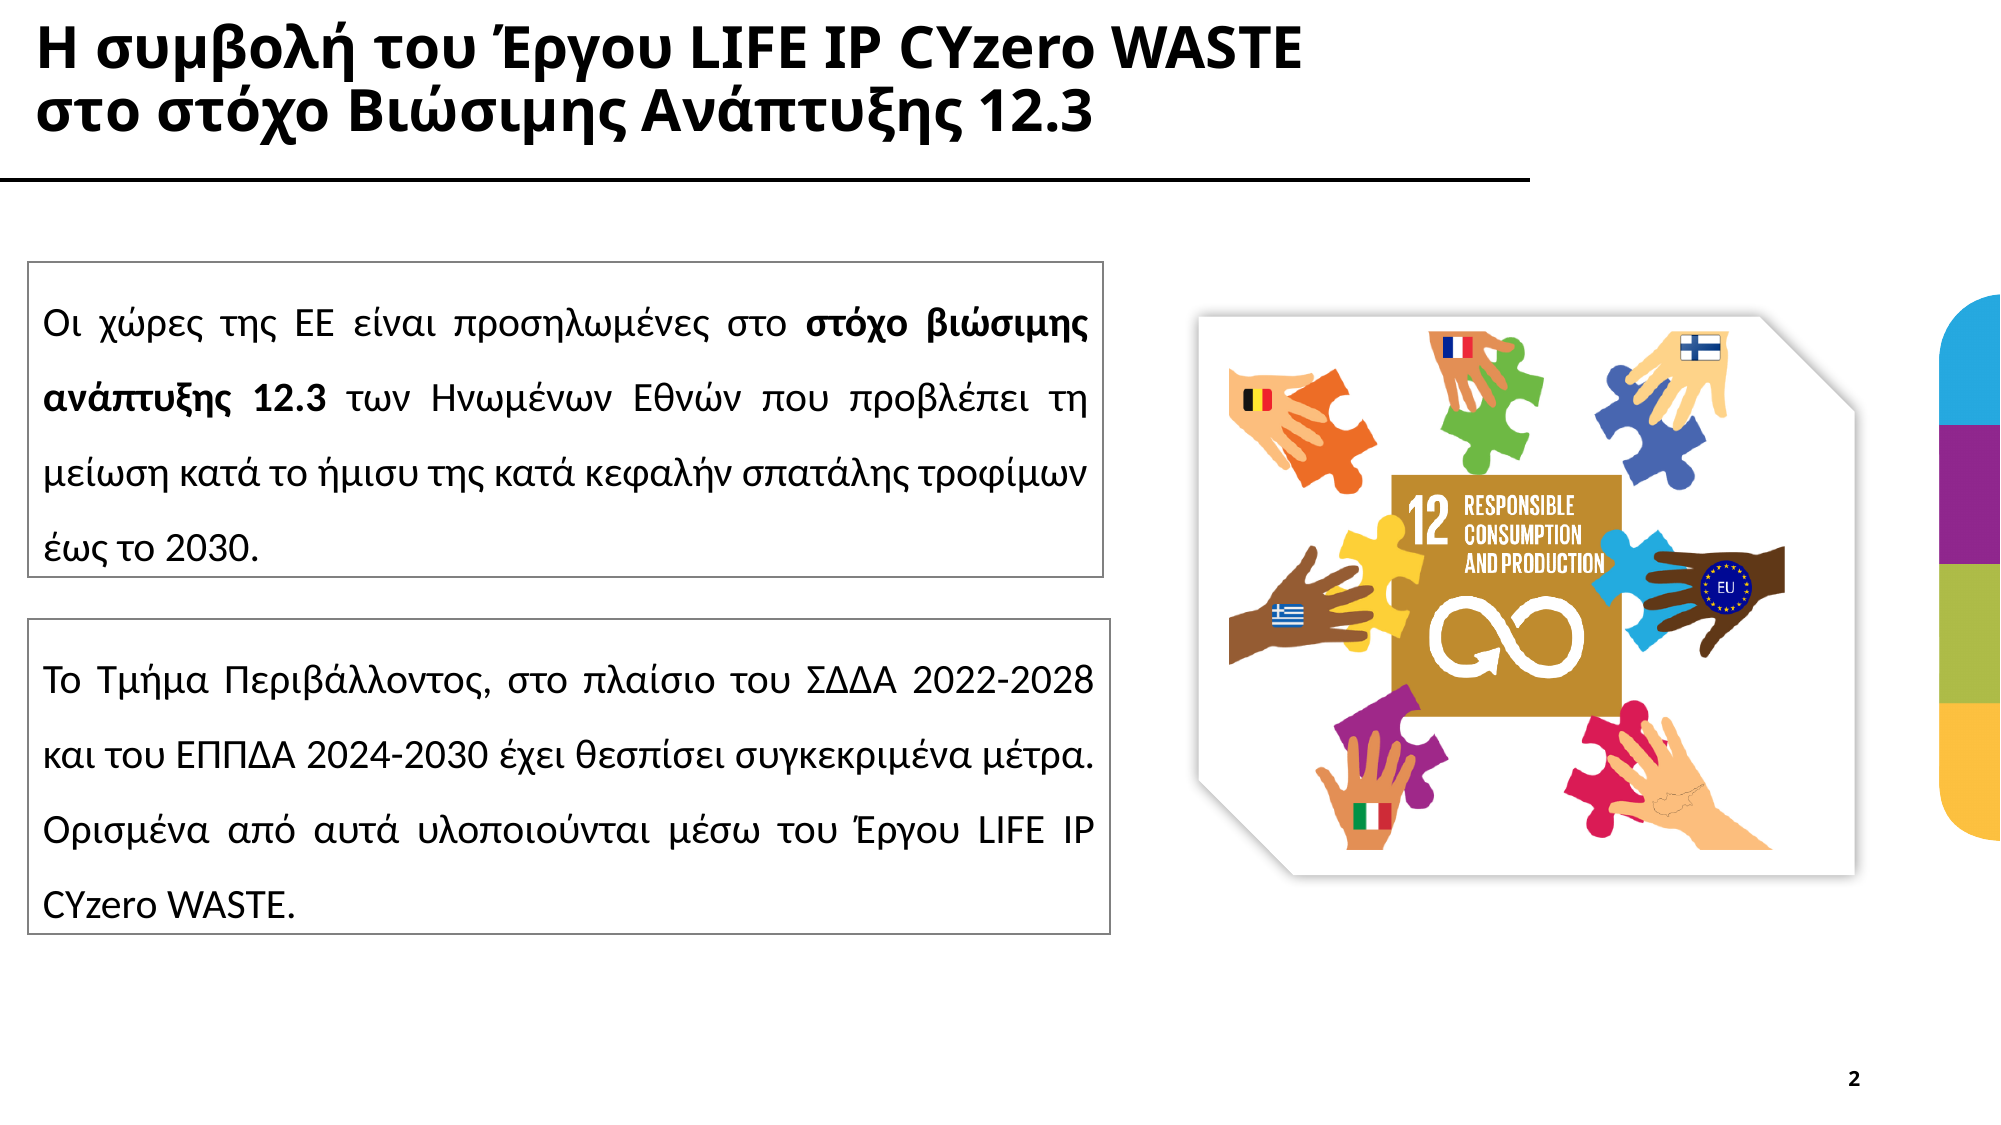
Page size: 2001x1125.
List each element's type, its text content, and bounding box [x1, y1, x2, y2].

text_box H συμβολή του Έργου LIFE IP CYzero WASTE στο στόχο Βιώσιμης Ανάπτυξης 12.3 [21, 11, 1386, 152]
picture [1903, 266, 2000, 859]
text_box Οι χώρες της ΕΕ είναι προσηλωμένες στο στόχο βιώσιμης ανάπτυξης 12.3 των Ηνωμένων Εθνών που προβλέπει τη μείωση κατά το ήμισυ της κατά κεφαλήν σπατάλης τροφίμων έως το 2030. [27, 261, 1104, 578]
picture [1205, 323, 1848, 868]
slide_number 2 [1788, 1050, 1875, 1110]
text_box [0, 0, 2000, 1125]
text_box Το Τμήμα Περιβάλλοντος, στο πλαίσιο του ΣΔΔΑ 2022-2028 και του ΕΠΠΔΑ 2024-2030 έχει θεσπίσει συγκεκριμένα μέτρα. Ορισμένα από αυτά υλοποιούνται μέσω του Έργου LIFE IP CΥzero WASTE. [27, 618, 1111, 935]
